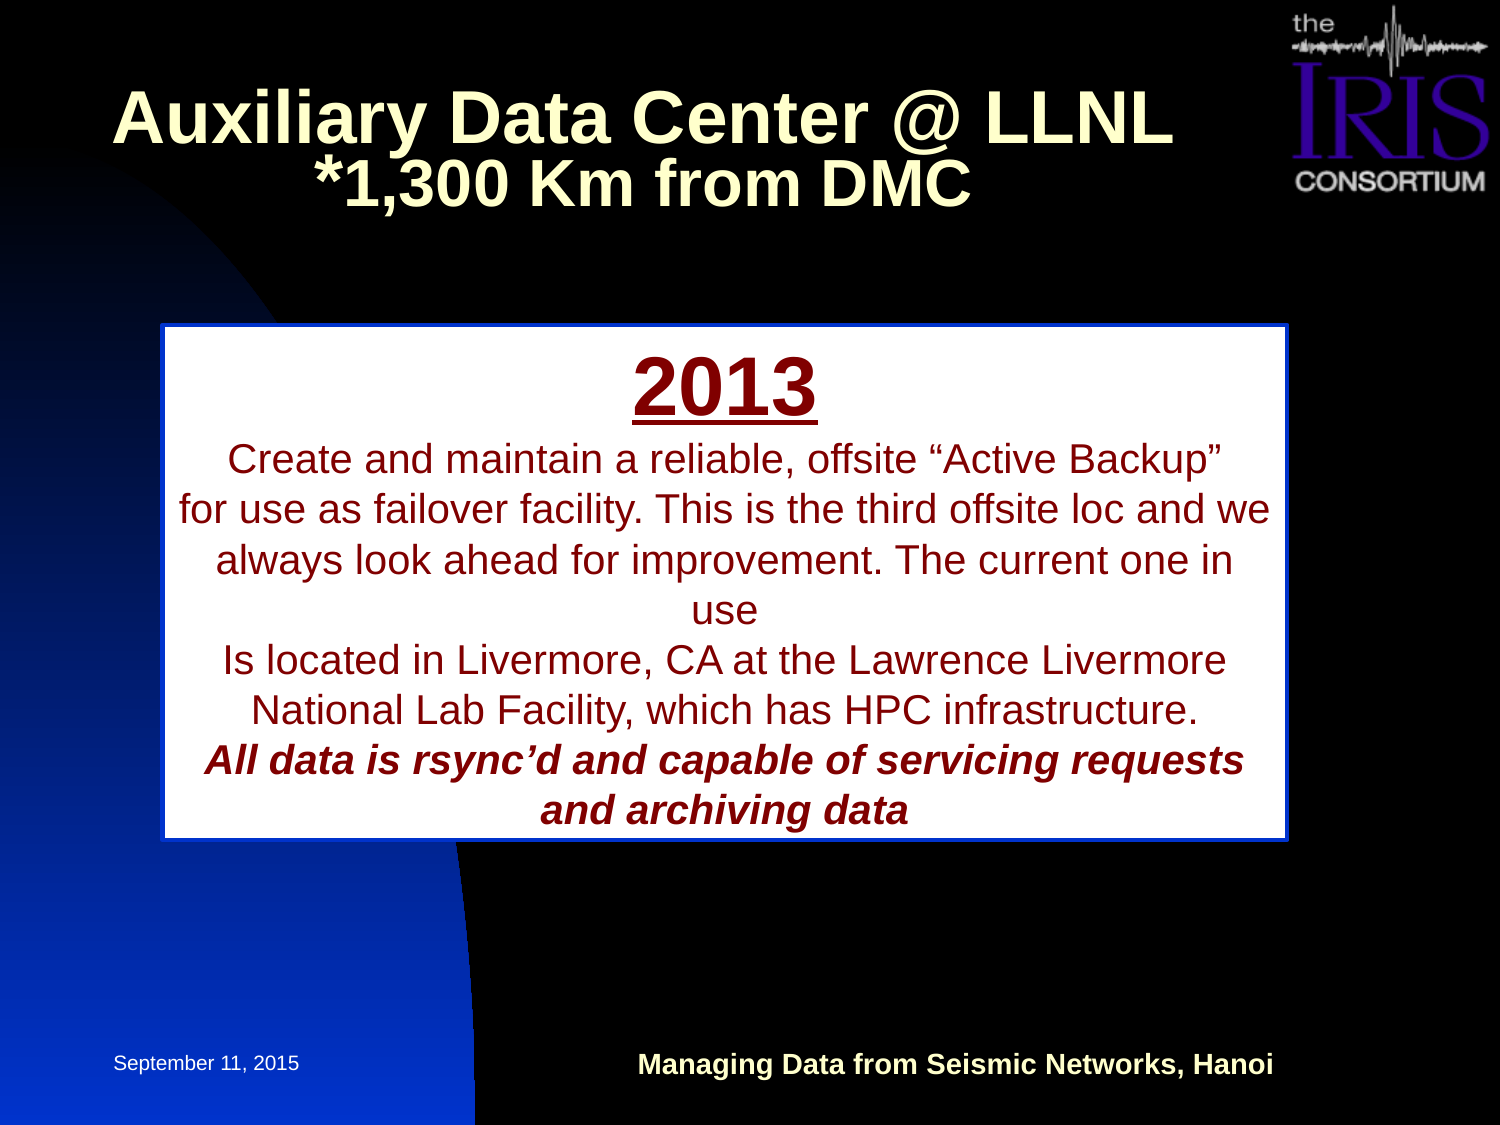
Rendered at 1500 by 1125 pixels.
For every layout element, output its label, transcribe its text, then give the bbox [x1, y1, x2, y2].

picture [1279, 0, 1500, 200]
title Auxiliary Data Center @ LLNL *1,300 Km from DMC [37, 62, 1251, 251]
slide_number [49, 1024, 363, 1101]
footer Managing Data from Seismic Networks, Hanoi [587, 1024, 1326, 1101]
text_box 2013 Create and maintain a reliable, offsite “Active Backup” for use as failover facility. This is the third offsite loc and we always look ahead for improvement. The current one in use Is located in Livermore, CA at the Lawrence Livermore National Lab Facility, which has HPC infrastructure. All data is rsync’d and capable of servicing requests and archiving data [160, 323, 1289, 842]
